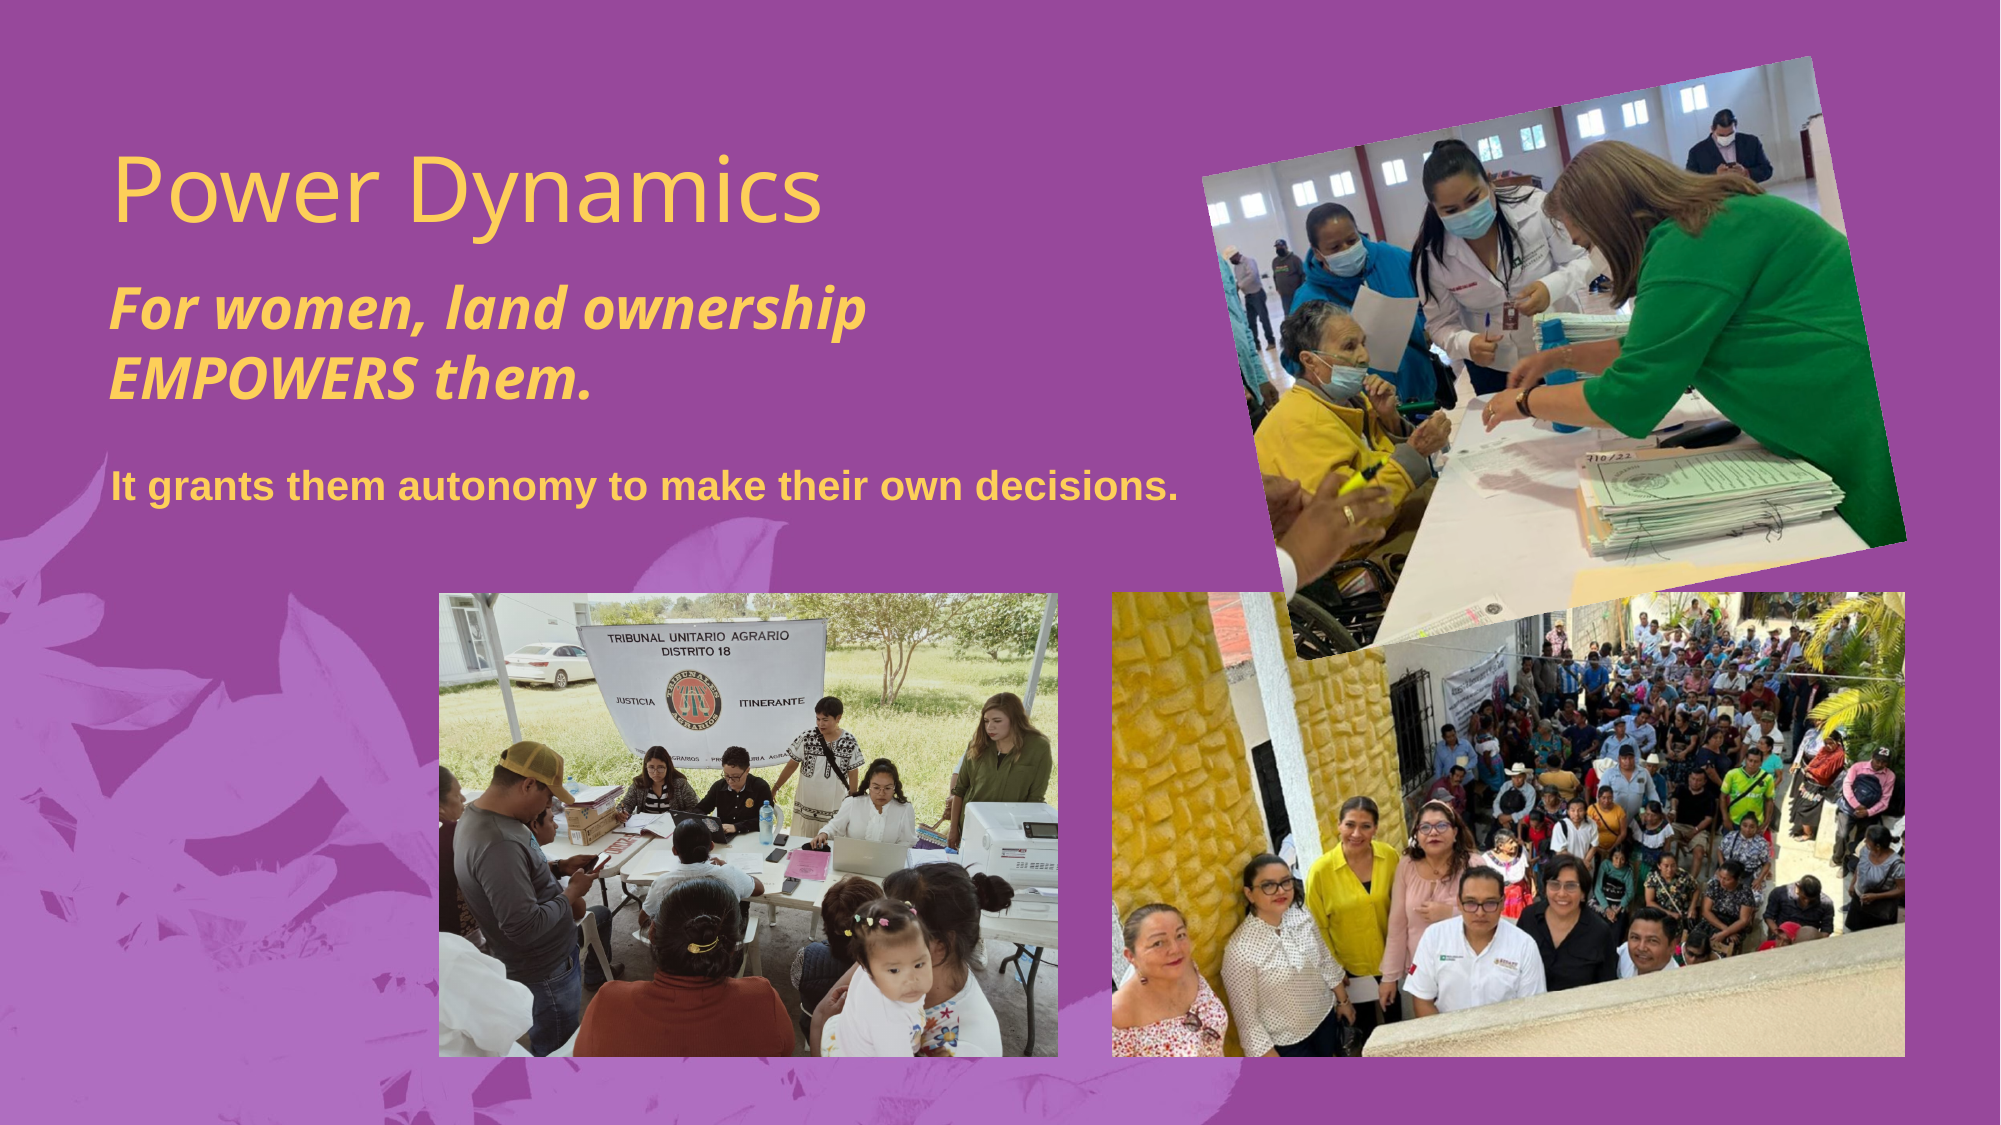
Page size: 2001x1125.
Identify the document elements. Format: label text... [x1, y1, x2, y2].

text_box For women, land ownership EMPOWERS them. [93, 264, 1238, 419]
text_box Power Dynamics [95, 123, 1015, 294]
picture [0, 0, 2001, 1125]
text_box It grants them autonomy to make their own decisions. [95, 451, 1238, 562]
